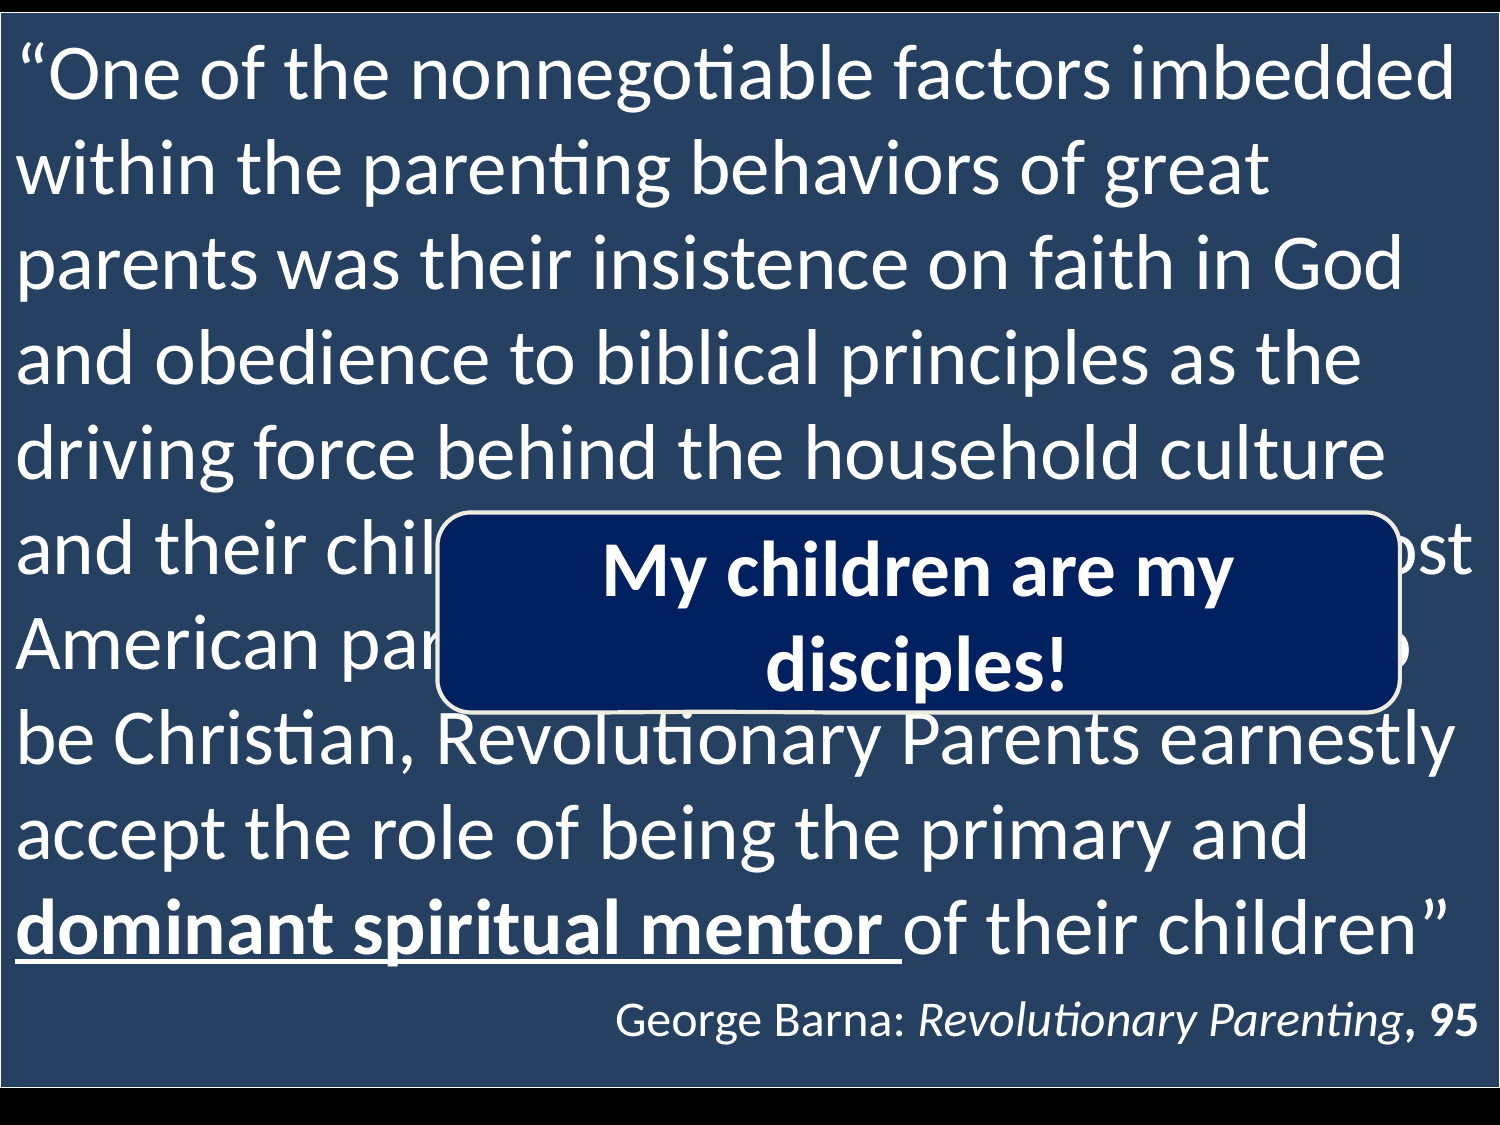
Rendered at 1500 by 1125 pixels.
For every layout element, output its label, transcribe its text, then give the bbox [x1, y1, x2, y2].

text_box My children are my disciples! [467, 510, 1402, 715]
text_box “One of the nonnegotiable factors imbedded within the parenting behaviors of great parents was their insistence on faith in God and obedience to biblical principles as the driving force behind the household culture and their child-rearing practices. Unlike most American parents who deem themselves to be Christian, Revolutionary Parents earnestly accept the role of being the primary and dominant spiritual mentor of their children” George Barna: Revolutionary Parenting, 95 [0, 12, 1500, 1088]
picture [12, 412, 463, 1088]
